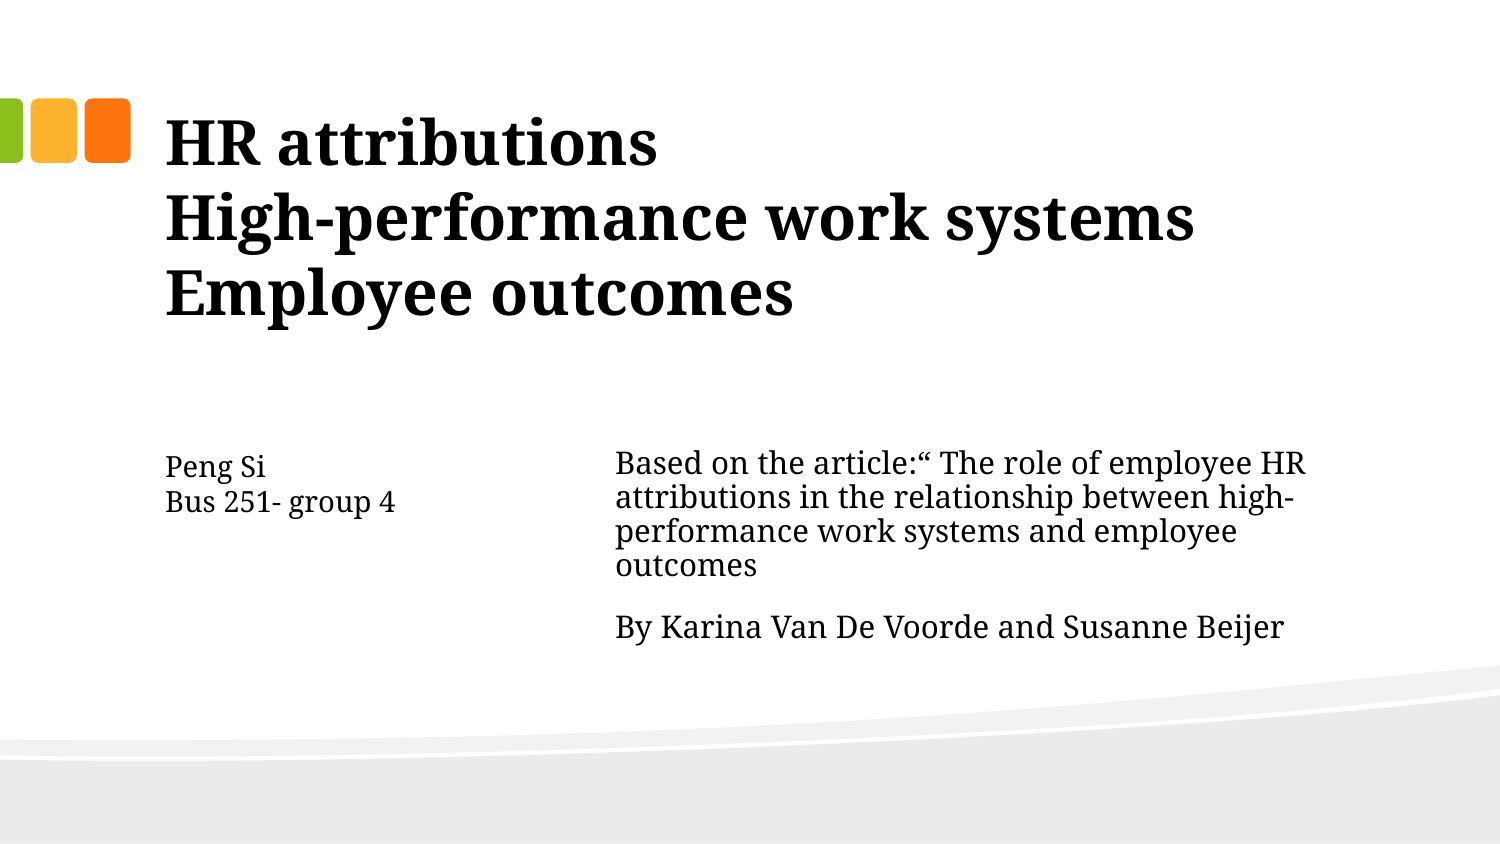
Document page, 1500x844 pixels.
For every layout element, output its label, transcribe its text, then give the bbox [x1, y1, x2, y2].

list Peng Si Bus 251- group 4 [150, 440, 575, 760]
title HR attributions High-performance work systems Employee outcomes [150, 37, 1351, 404]
list Based on the article:“ The role of employee HR attributions in the relationship between high-performance work systems and employee outcomes By Karina Van De Voorde and Susanne Beijer [600, 440, 1350, 760]
